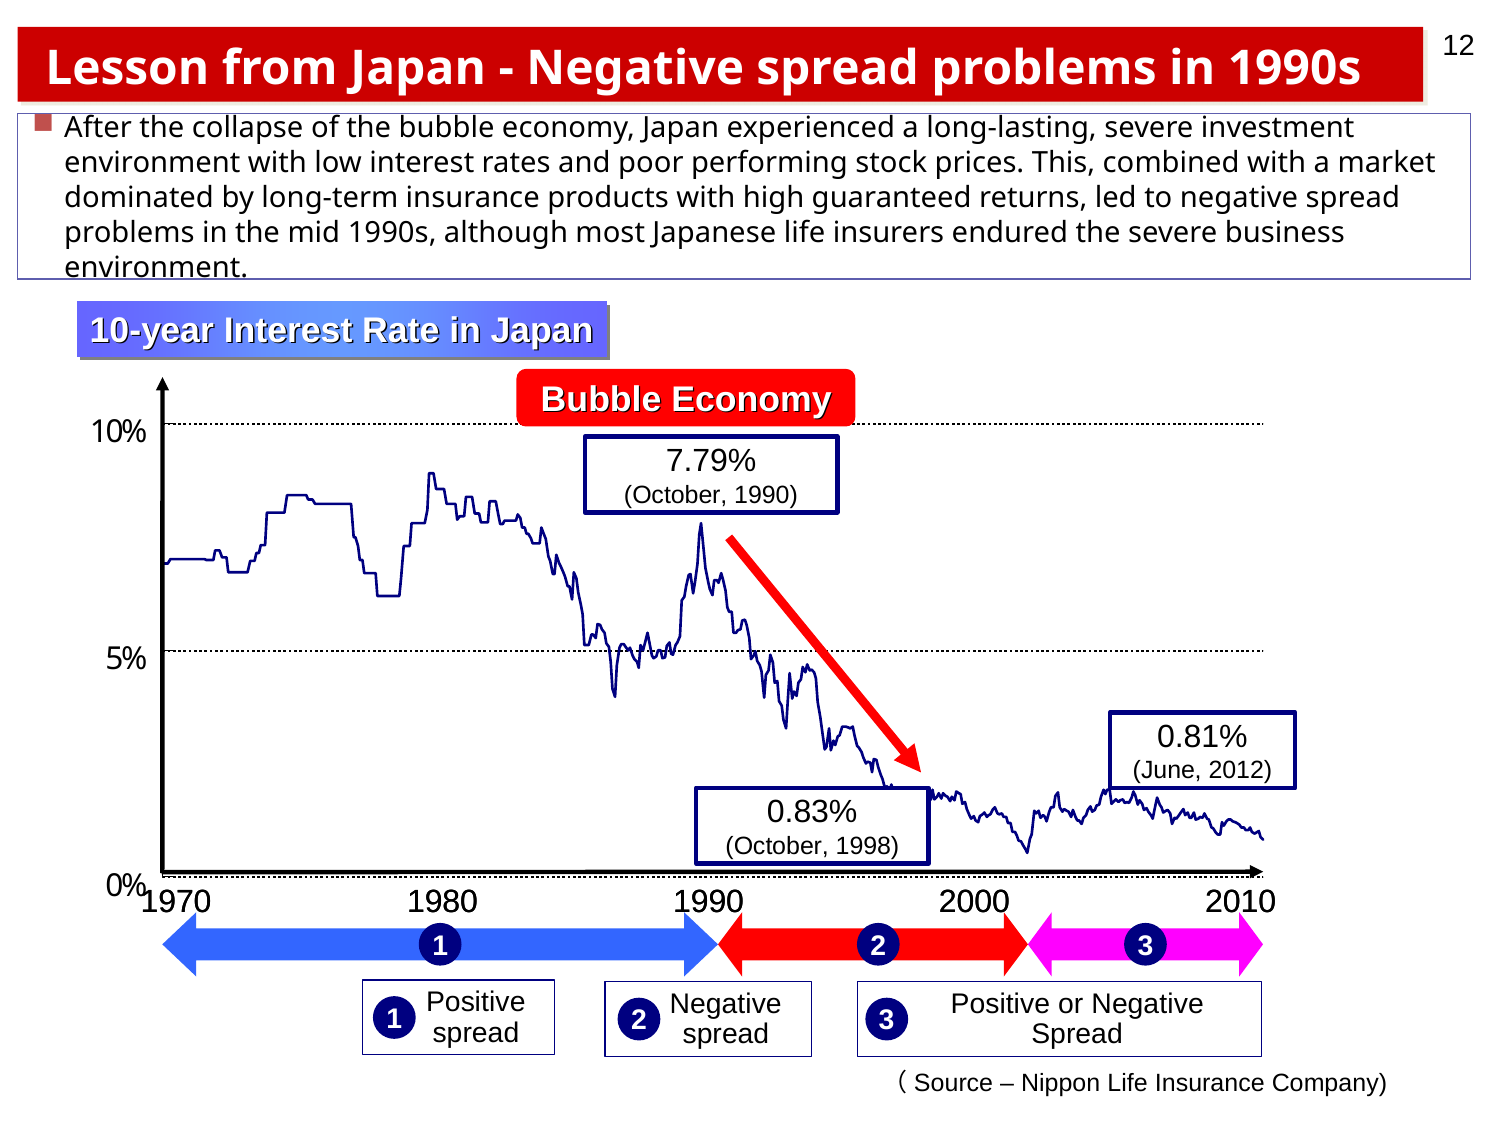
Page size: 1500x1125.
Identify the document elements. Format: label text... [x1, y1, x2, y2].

text_box 12 [1139, 19, 1490, 98]
text_box （Source – Nippon Life Insurance Company) [868, 1058, 1436, 1104]
text_box After the collapse of the bubble economy, Japan experienced a long-lasting, severe investment environment with low interest rates and poor performing stock prices. This, combined with a market dominated by long-term insurance products with high guaranteed returns, led to negative spread problems in the mid 1990s, although most Japanese life insurers endured the severe business environment. [17, 113, 1471, 279]
picture [76, 300, 1330, 1059]
text_box Lesson from Japan - Negative spread problems in 1990s [17, 26, 1424, 102]
